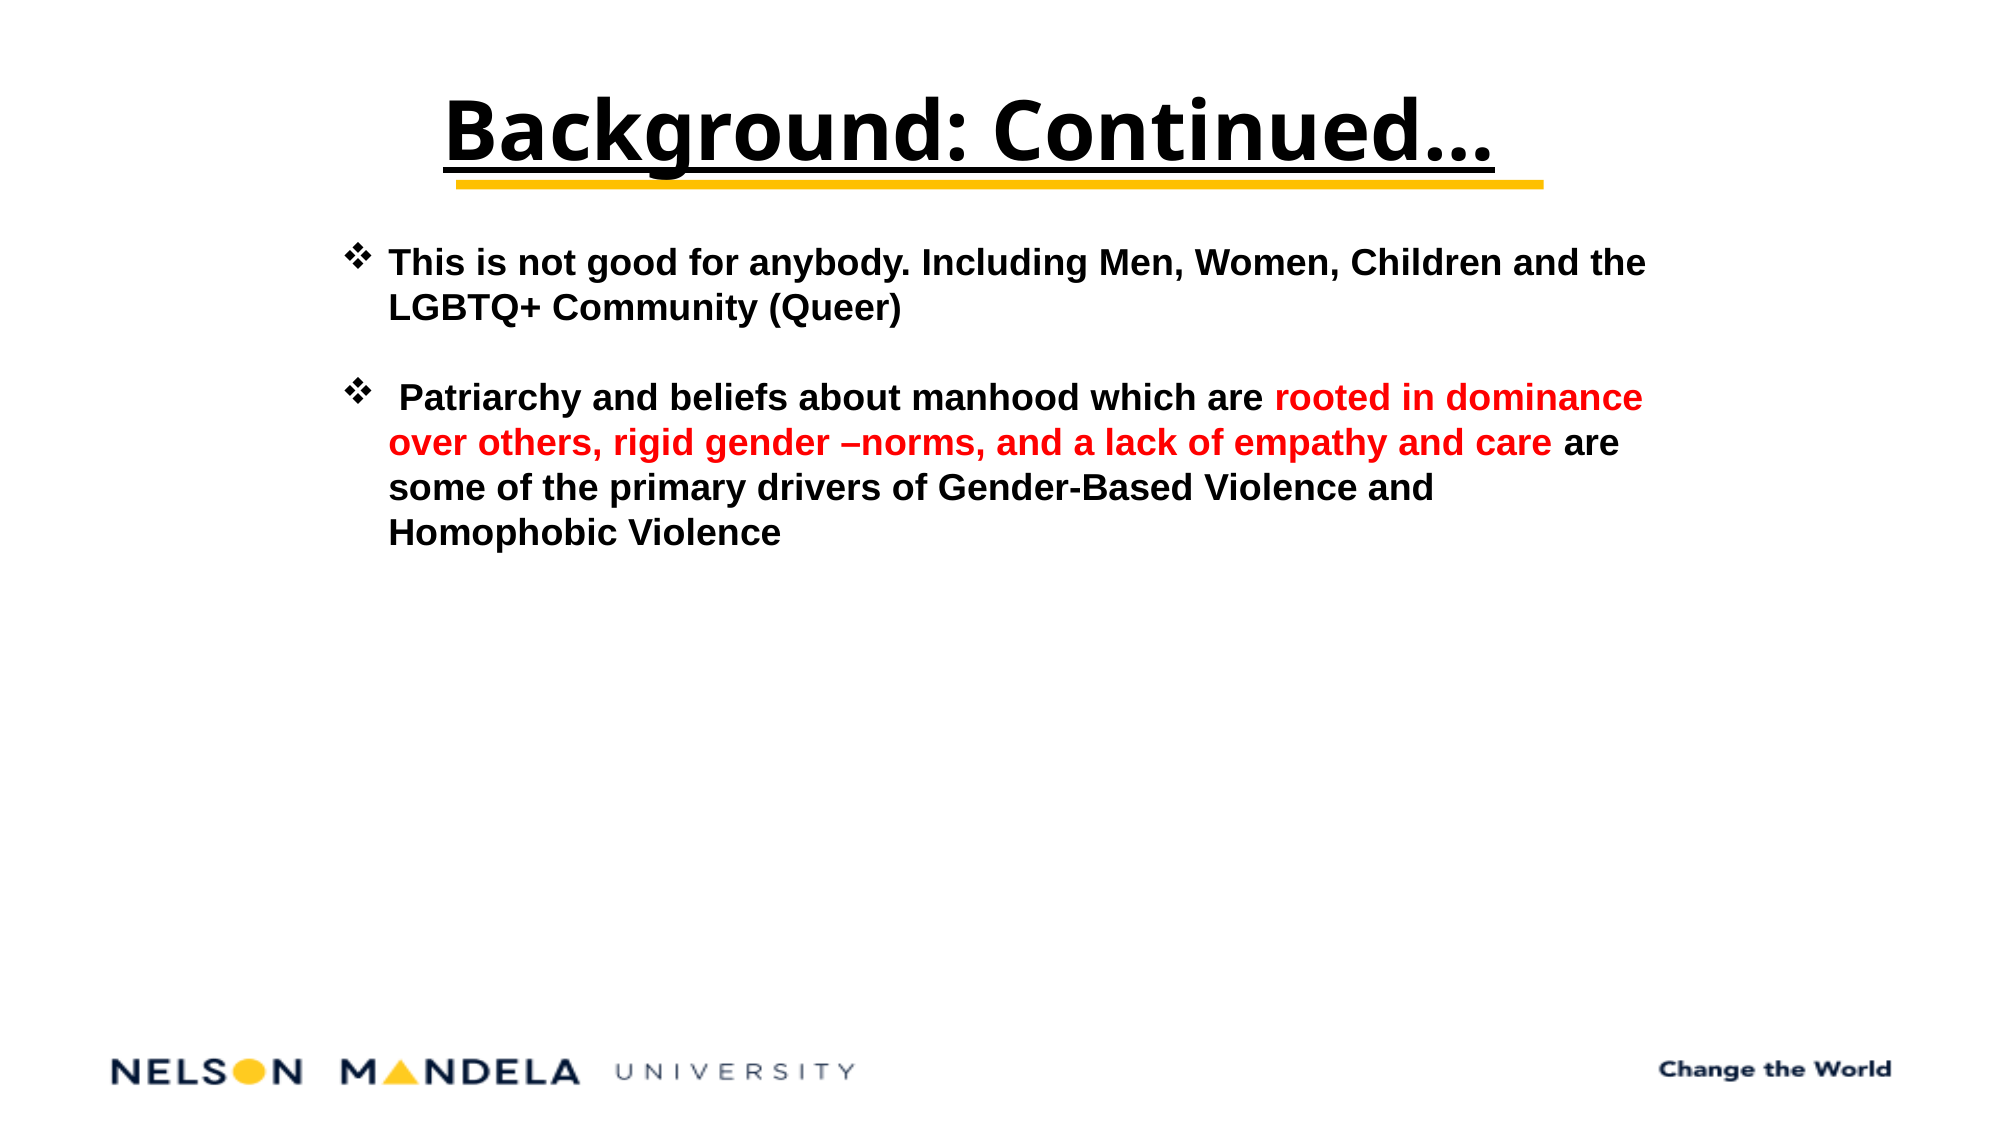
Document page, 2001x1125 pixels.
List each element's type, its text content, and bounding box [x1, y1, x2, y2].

text_box Background: Continued… [350, 69, 1588, 185]
text_box [249, 0, 1750, 1090]
text_box This is not good for anybody. Including Men, Women, Children and the LGBTQ+ Community (Queer) Patriarchy and beliefs about manhood which are rooted in dominance over others, rigid gender –norms, and a lack of empathy and care are some of the primary drivers of Gender-Based Violence and Homophobic Violence [326, 185, 1674, 831]
